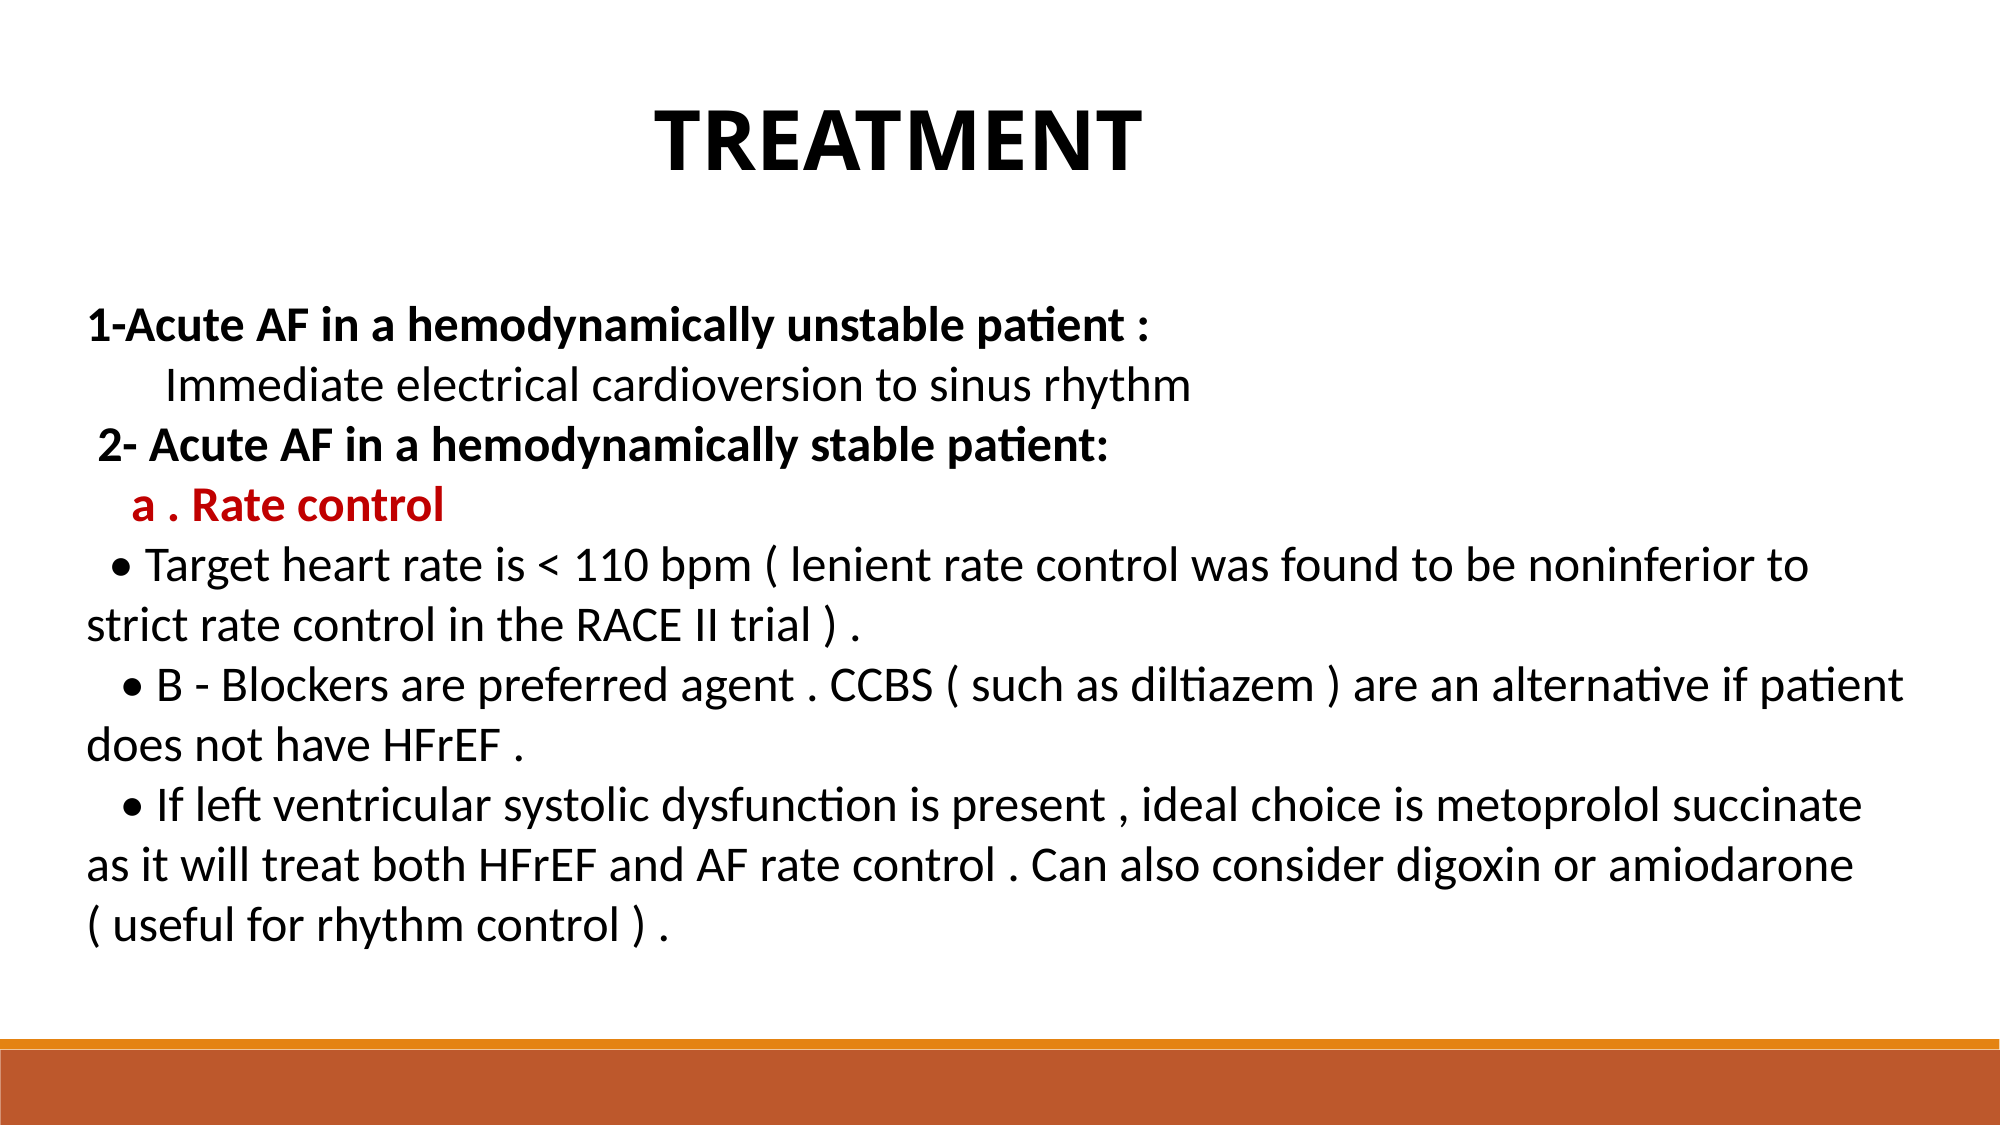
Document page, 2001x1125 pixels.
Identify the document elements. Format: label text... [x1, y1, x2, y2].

text_box TREATMENT [474, 79, 1324, 195]
text_box 1-Acute AF in a hemodynamically unstable patient : Immediate electrical cardioversion to sinus rhythm 2- Acute AF in a hemodynamically stable patient: a . Rate control • Target heart rate is < 110 bpm ( lenient rate control was found to be noninferior to strict rate control in the RACE II trial ) . • B - Blockers are preferred agent . CCBS ( such as diltiazem ) are an alternative if patient does not have HFrEF . • If left ventricular systolic dysfunction is present , ideal choice is metoprolol succinate as it will treat both HFrEF and AF rate control . Can also consider digoxin or amiodarone ( useful for rhythm control ) . [71, 283, 1929, 1019]
